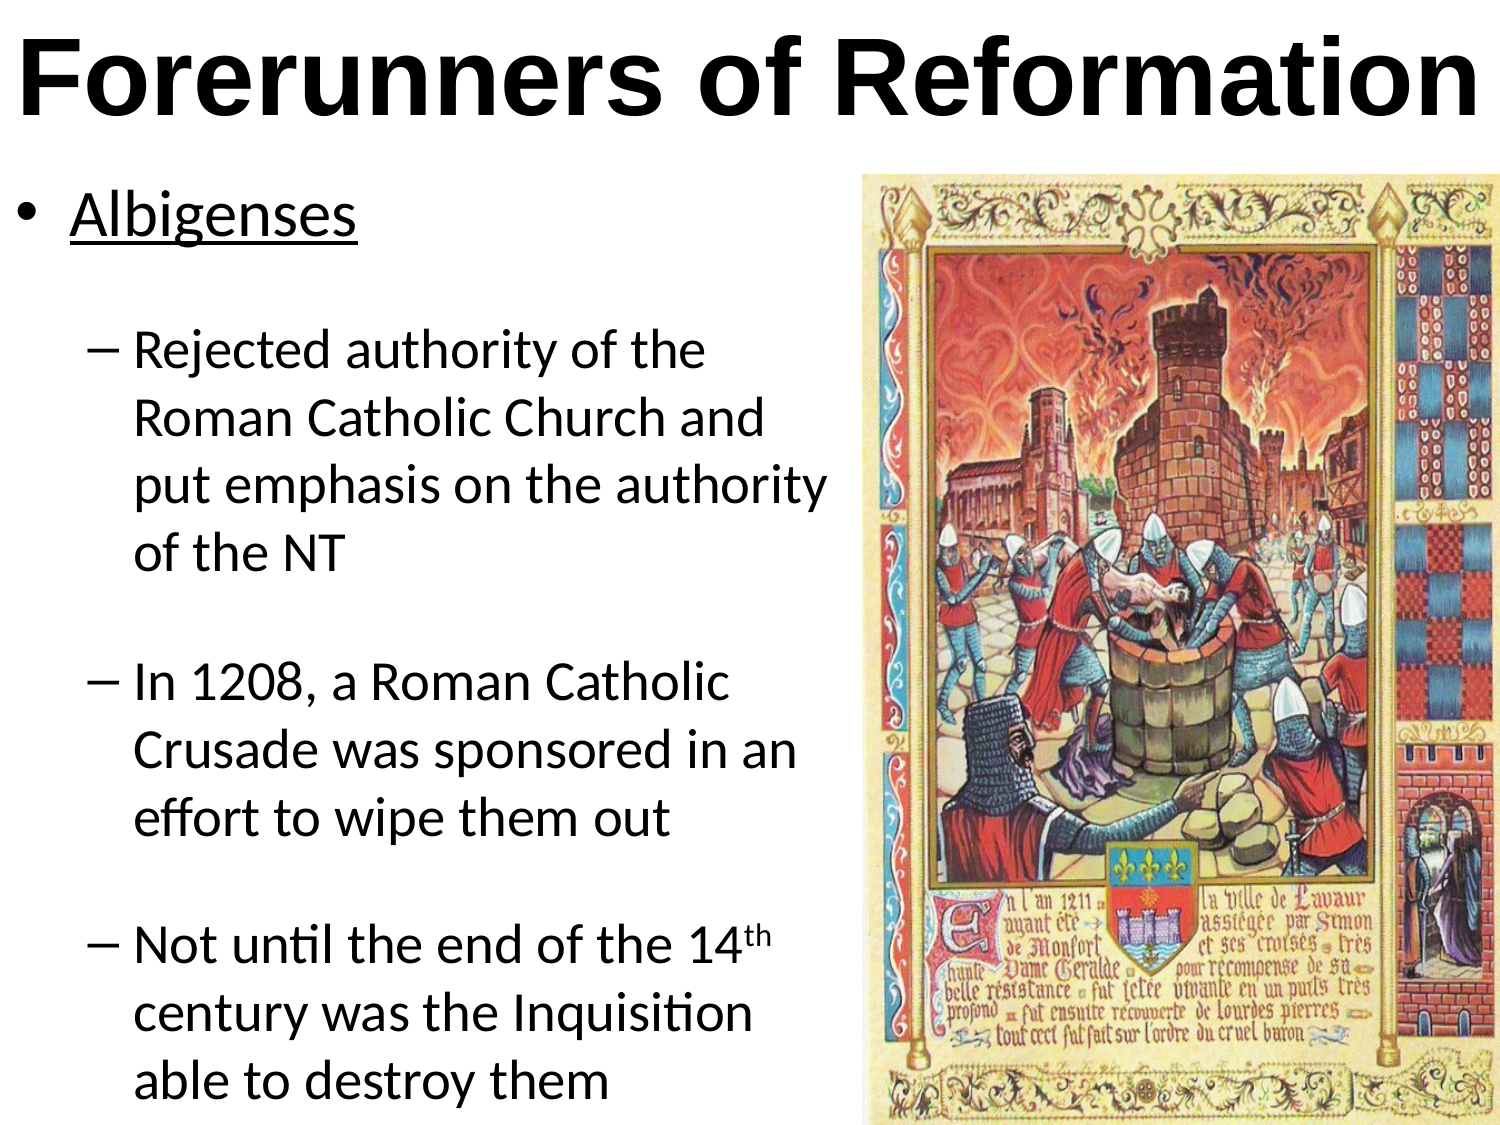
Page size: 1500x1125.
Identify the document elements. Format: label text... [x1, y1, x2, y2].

list Albigenses Rejected authority of the Roman Catholic Church and put emphasis on the authority of the NT In 1208, a Roman Catholic Crusade was sponsored in an effort to wipe them out Not until the end of the 14th century was the Inquisition able to destroy them [0, 162, 863, 1125]
title Forerunners of Reformation [0, 0, 1500, 143]
picture [862, 174, 1500, 1125]
